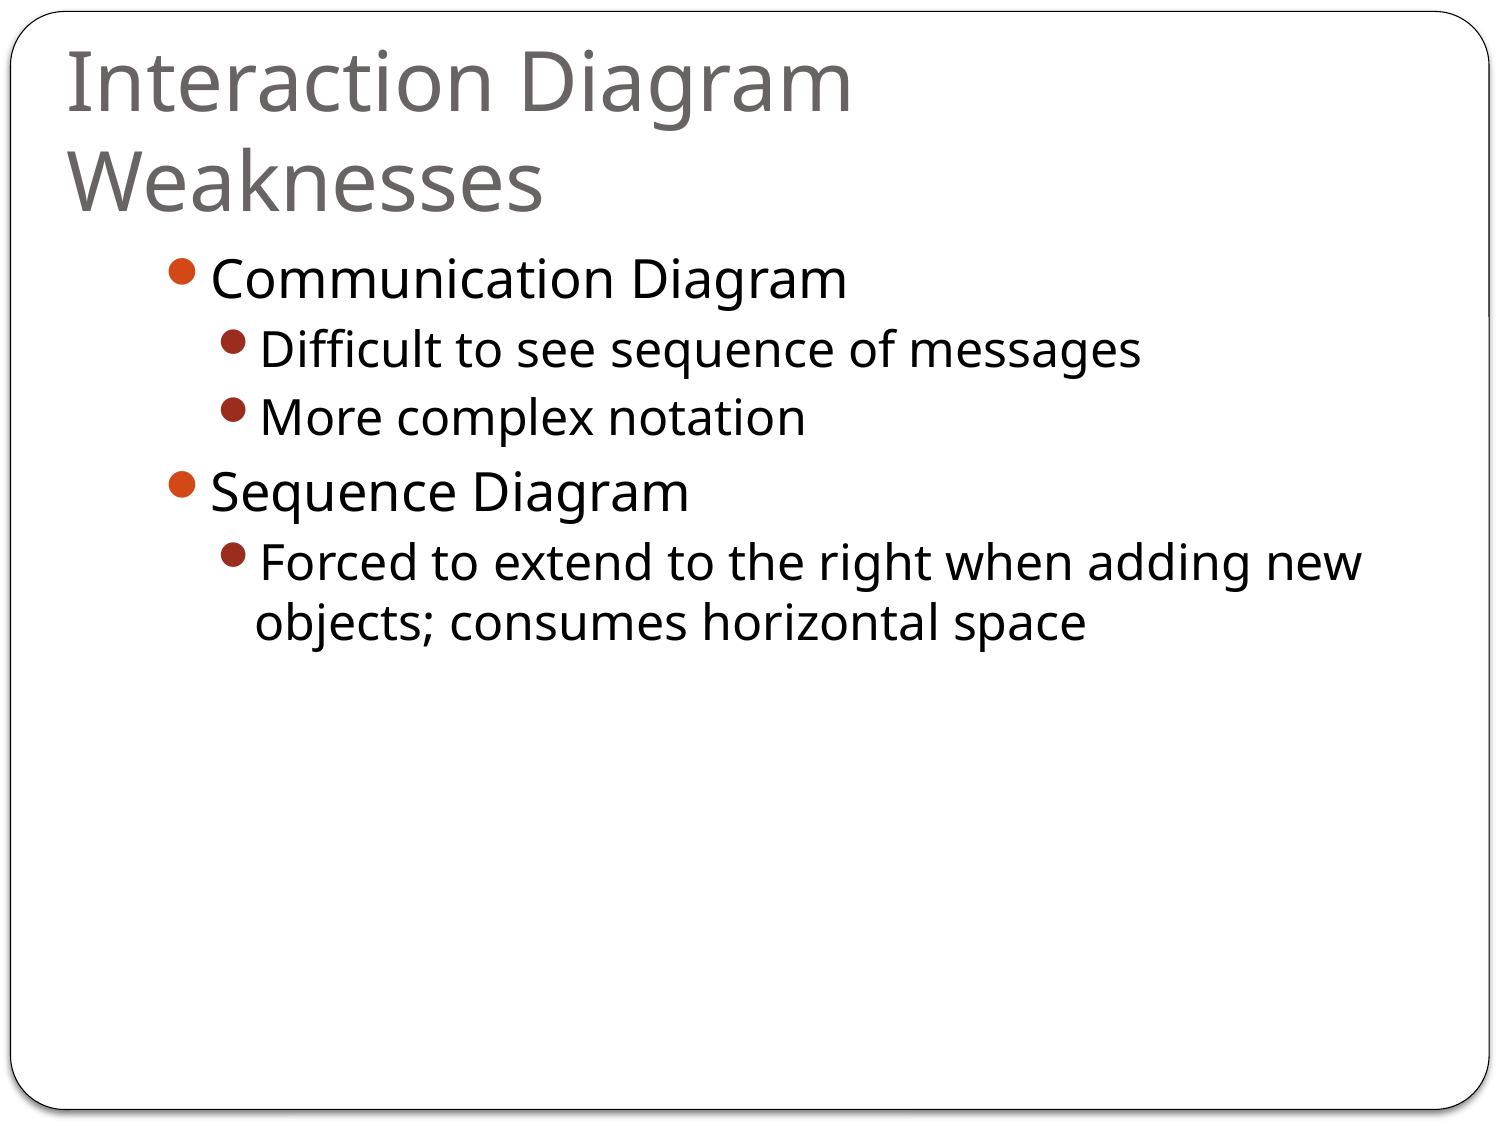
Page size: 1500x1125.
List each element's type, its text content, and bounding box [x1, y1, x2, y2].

list Communication Diagram Difficult to see sequence of messages More complex notation Sequence Diagram Forced to extend to the right when adding new objects; consumes horizontal space [150, 237, 1425, 988]
title Interaction Diagram Weaknesses [52, 8, 1250, 244]
